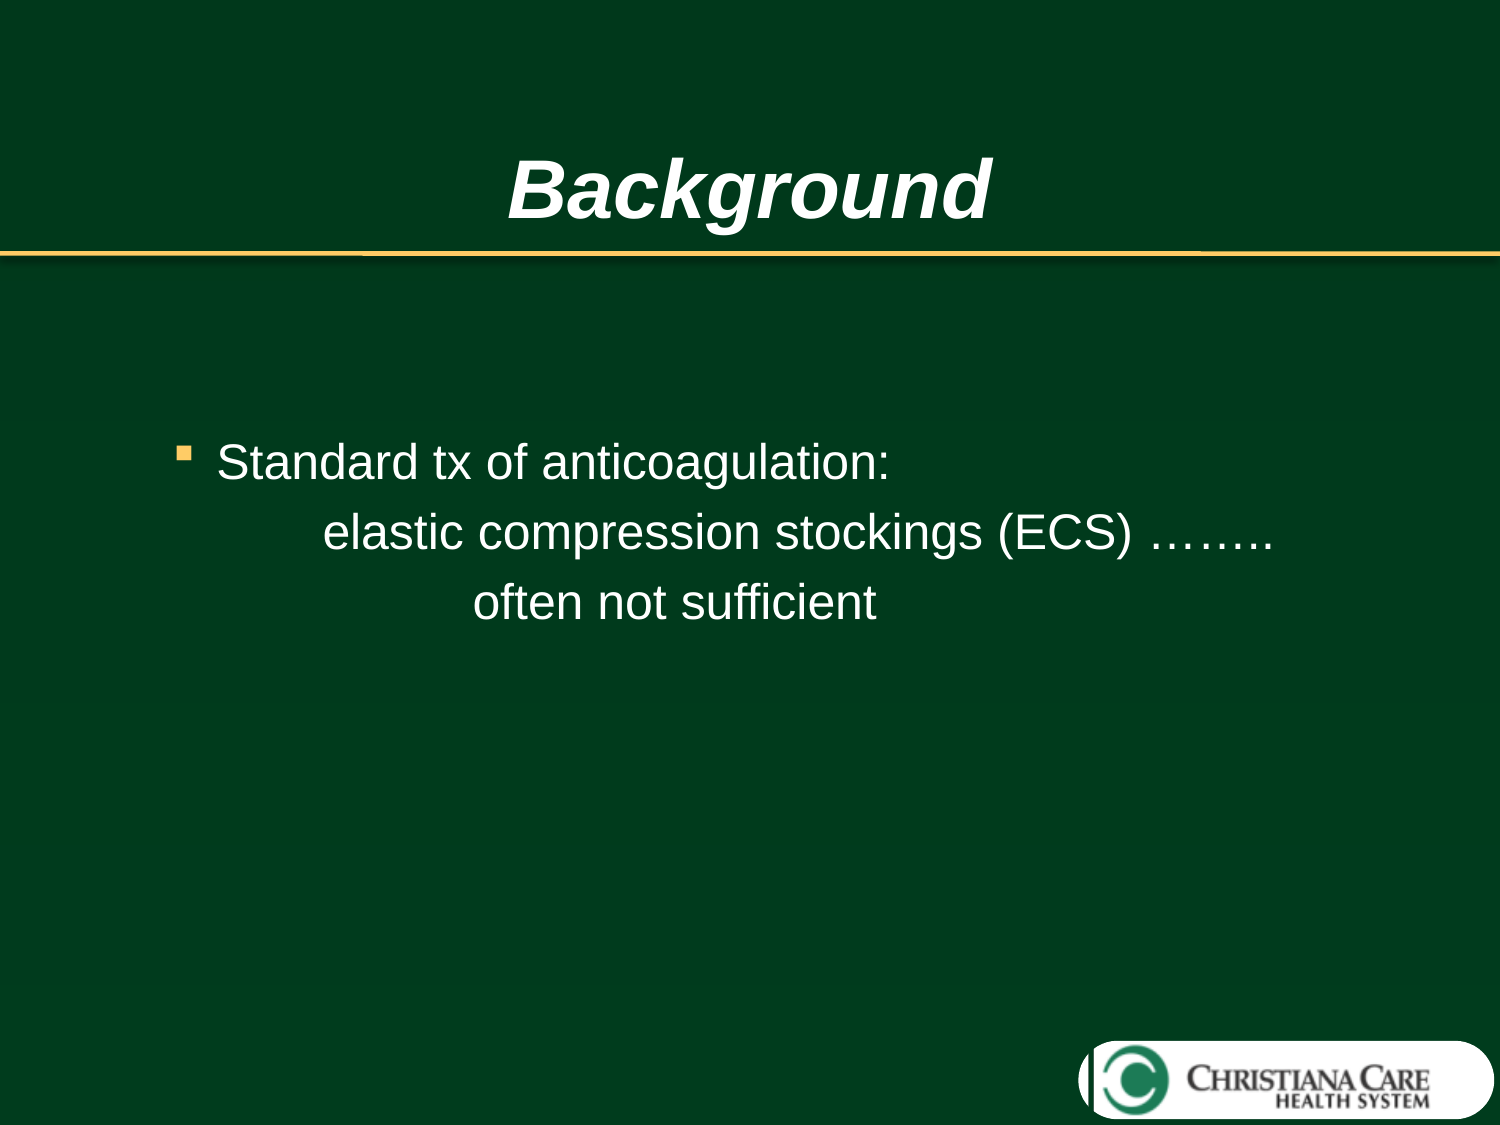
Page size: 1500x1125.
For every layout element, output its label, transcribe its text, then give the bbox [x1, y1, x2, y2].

title Background [149, 52, 1351, 243]
list Standard tx of anticoagulation: elastic compression stockings (ECS) …….. often not sufficient [149, 352, 1351, 933]
